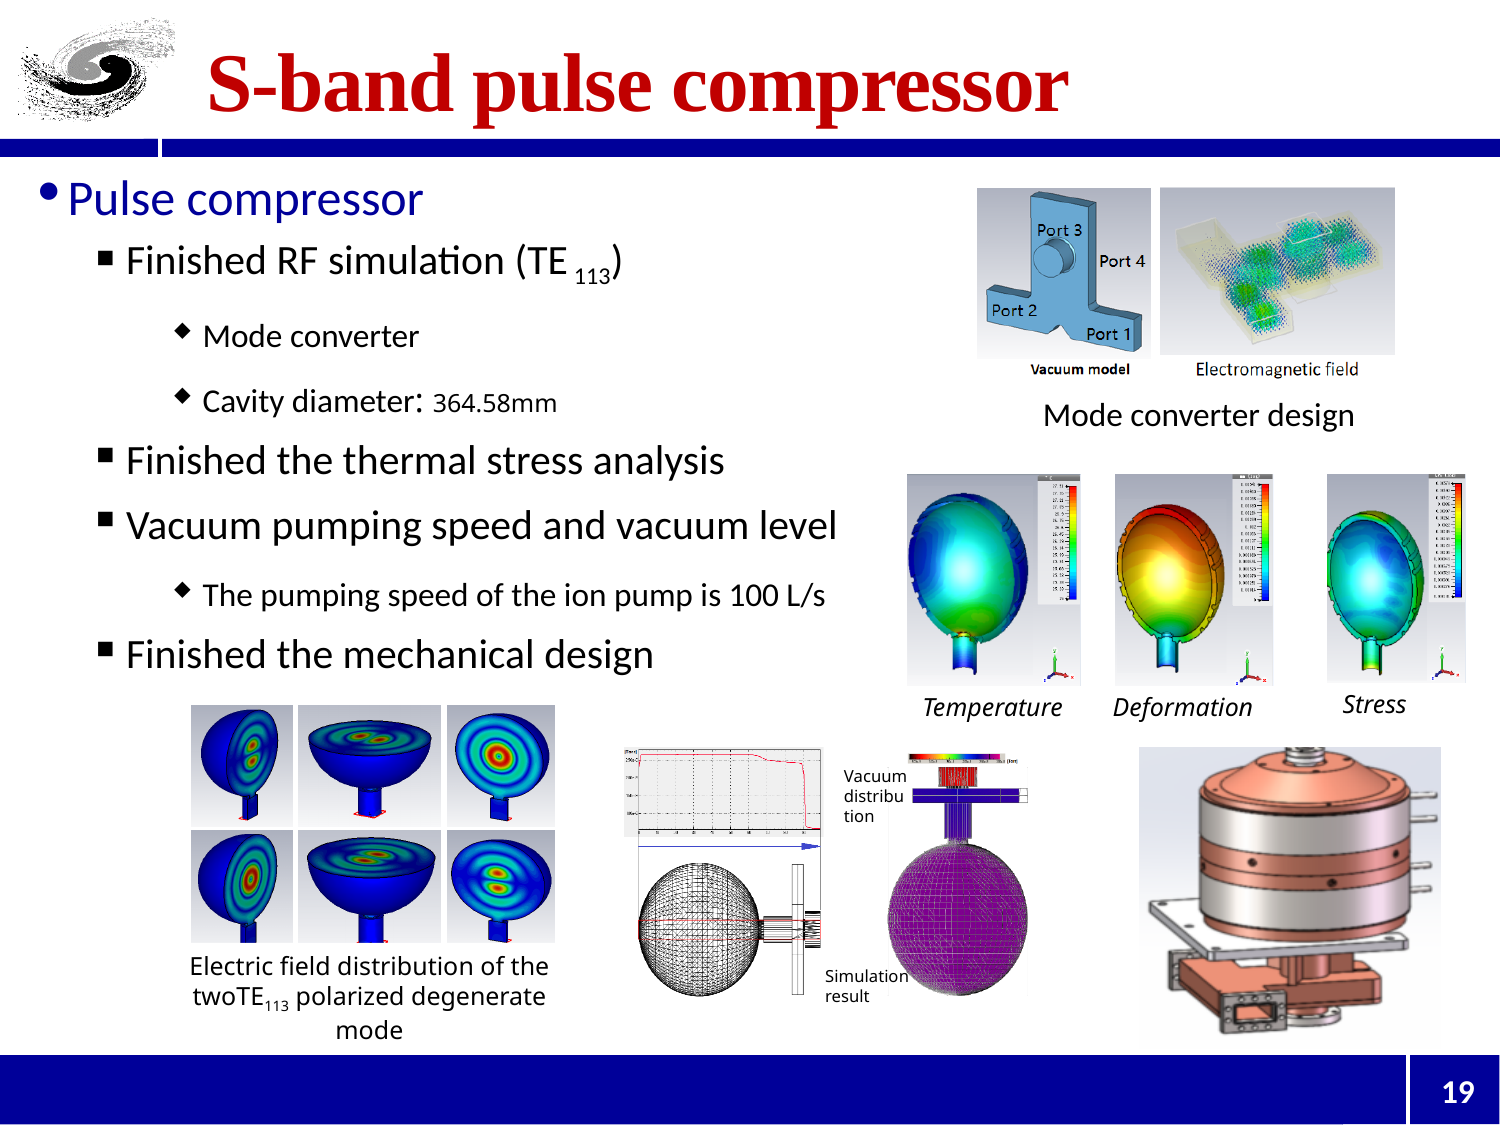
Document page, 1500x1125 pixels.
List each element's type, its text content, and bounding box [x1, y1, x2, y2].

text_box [624, 746, 1028, 999]
text_box Mode converter design [1028, 387, 1371, 441]
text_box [174, 704, 565, 1049]
picture [967, 181, 1398, 387]
picture [18, 17, 175, 122]
picture [1139, 747, 1441, 1049]
title S-band pulse compressor [191, 29, 1281, 139]
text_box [907, 473, 1467, 730]
text_box Pulse compressor Finished RF simulation (TE 113) Mode converter Cavity diameter: 364.58mm Finished the thermal stress analysis Vacuum pumping speed and vacuum level The pumping speed of the ion pump is 100 L/s Finished the mechanical design [22, 165, 1441, 713]
